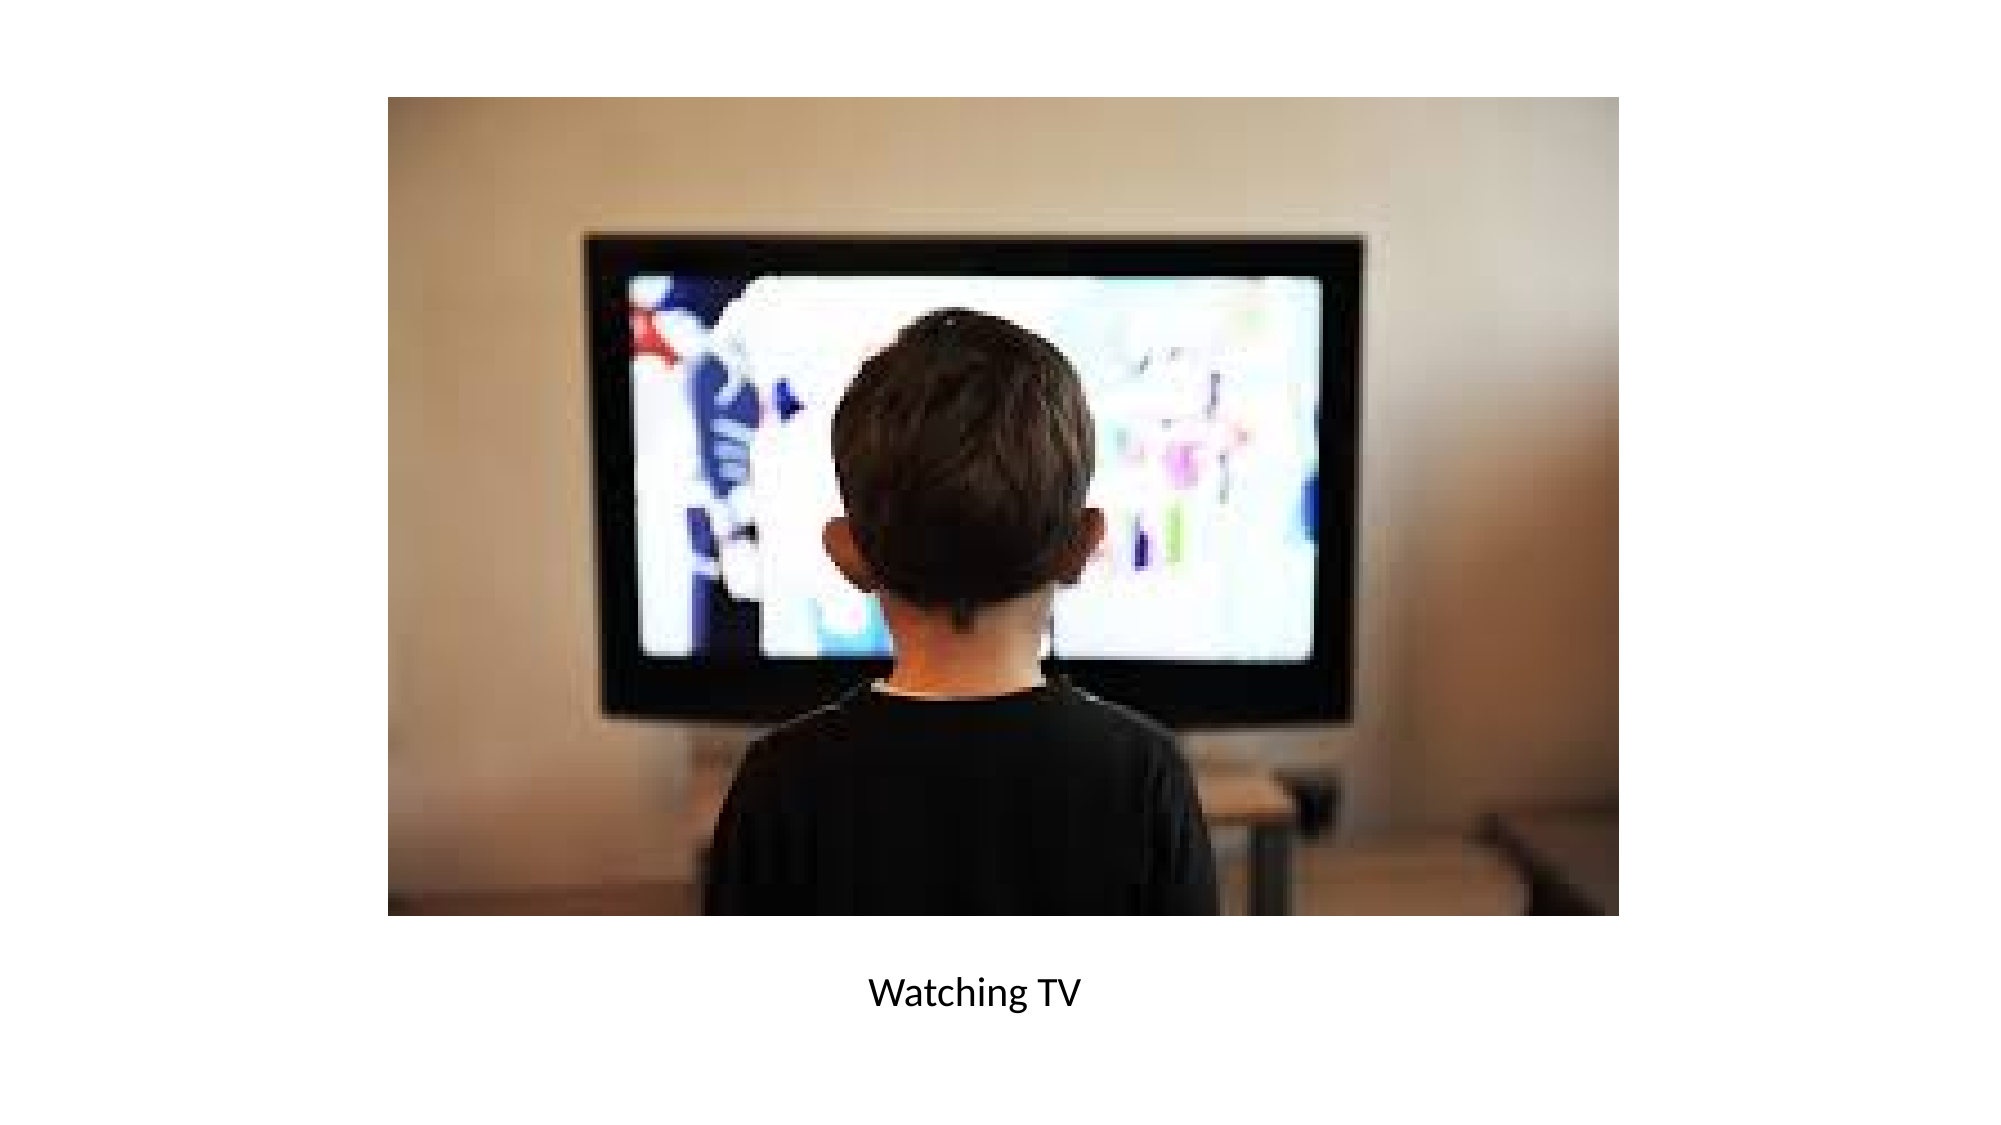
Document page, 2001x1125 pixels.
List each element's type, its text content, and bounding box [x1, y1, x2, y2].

text_box Watching TV [467, 957, 1482, 1022]
picture [388, 97, 1619, 916]
